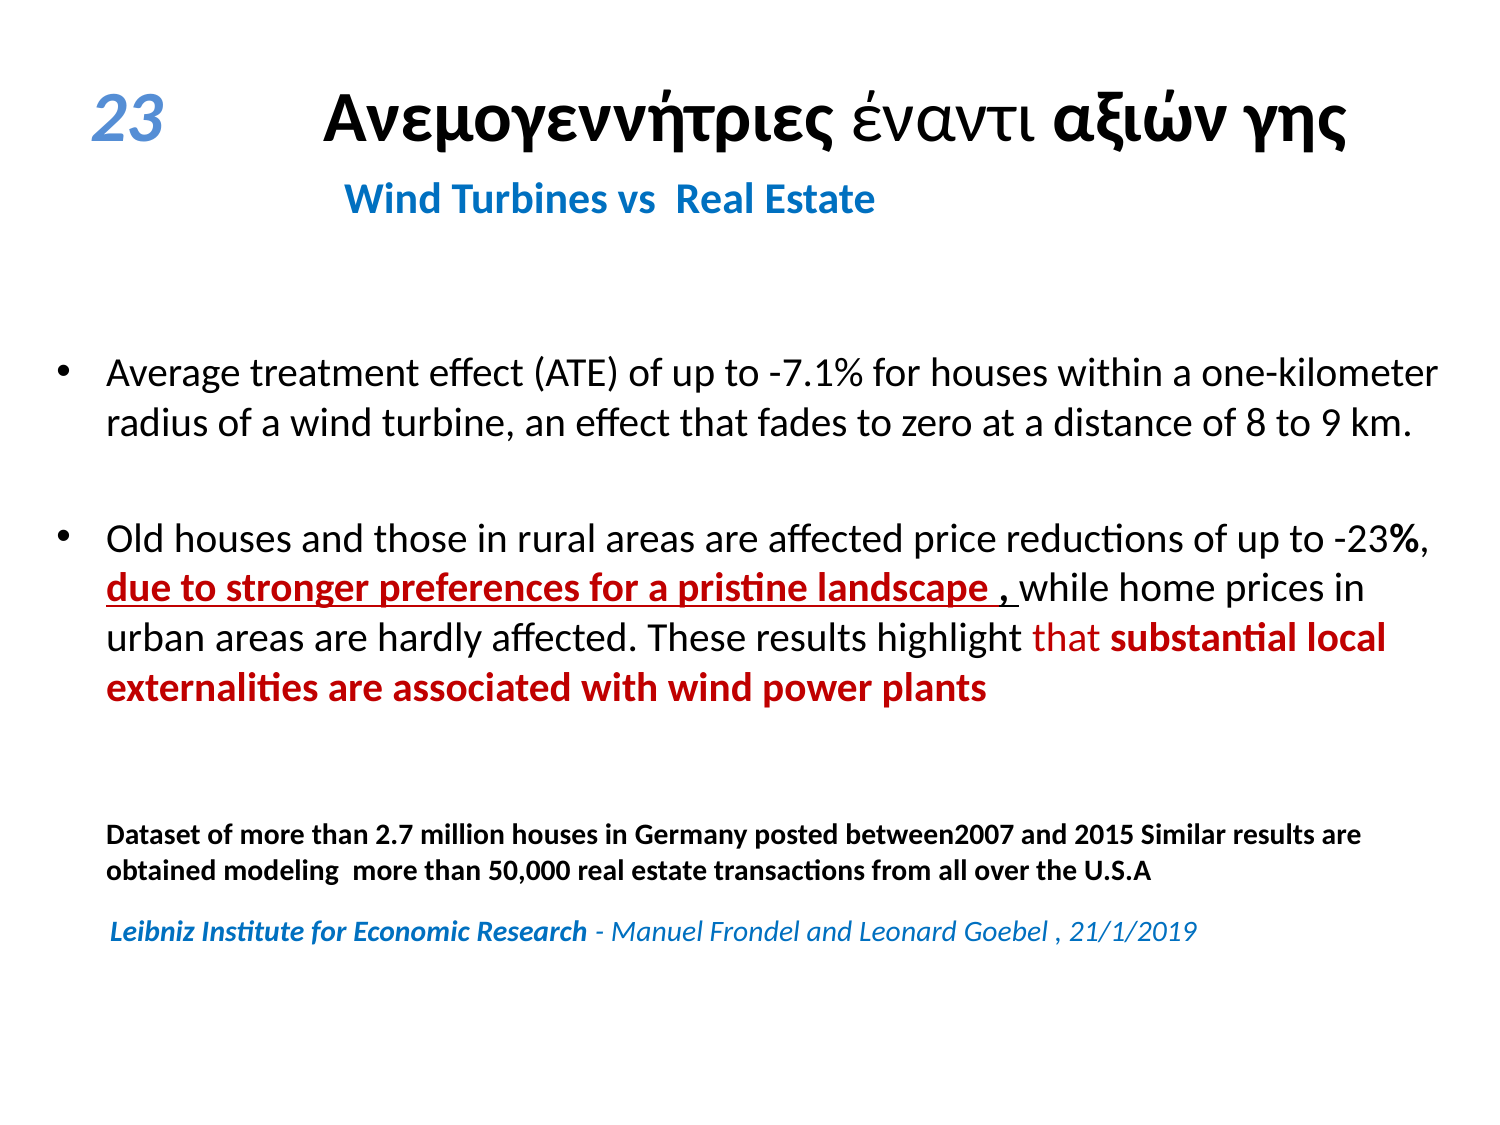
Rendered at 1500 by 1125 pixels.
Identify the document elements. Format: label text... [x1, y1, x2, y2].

title 23 Ανεμογεννήτριες έναντι αξιών γης Wind Turbines vs Real Estate [75, 45, 1425, 233]
list Average treatment effect (ATE) of up to -7.1% for houses within a one-kilometer radius of a wind turbine, an effect that fades to zero at a distance of 8 to 9 km. Old houses and those in rural areas are affected price reductions of up to -23%, due to stronger preferences for a pristine landscape , while home prices in urban areas are hardly affected. These results highlight that substantial local externalities are associated with wind power plants Dataset of more than 2.7 million houses in Germany posted between2007 and 2015 Similar results are obtained modeling more than 50,000 real estate transactions from all over the U.S.A Leibniz Institute for Economic Research - Manuel Frondel and Leonard Goebel , 21/1/2019 [41, 338, 1471, 1005]
